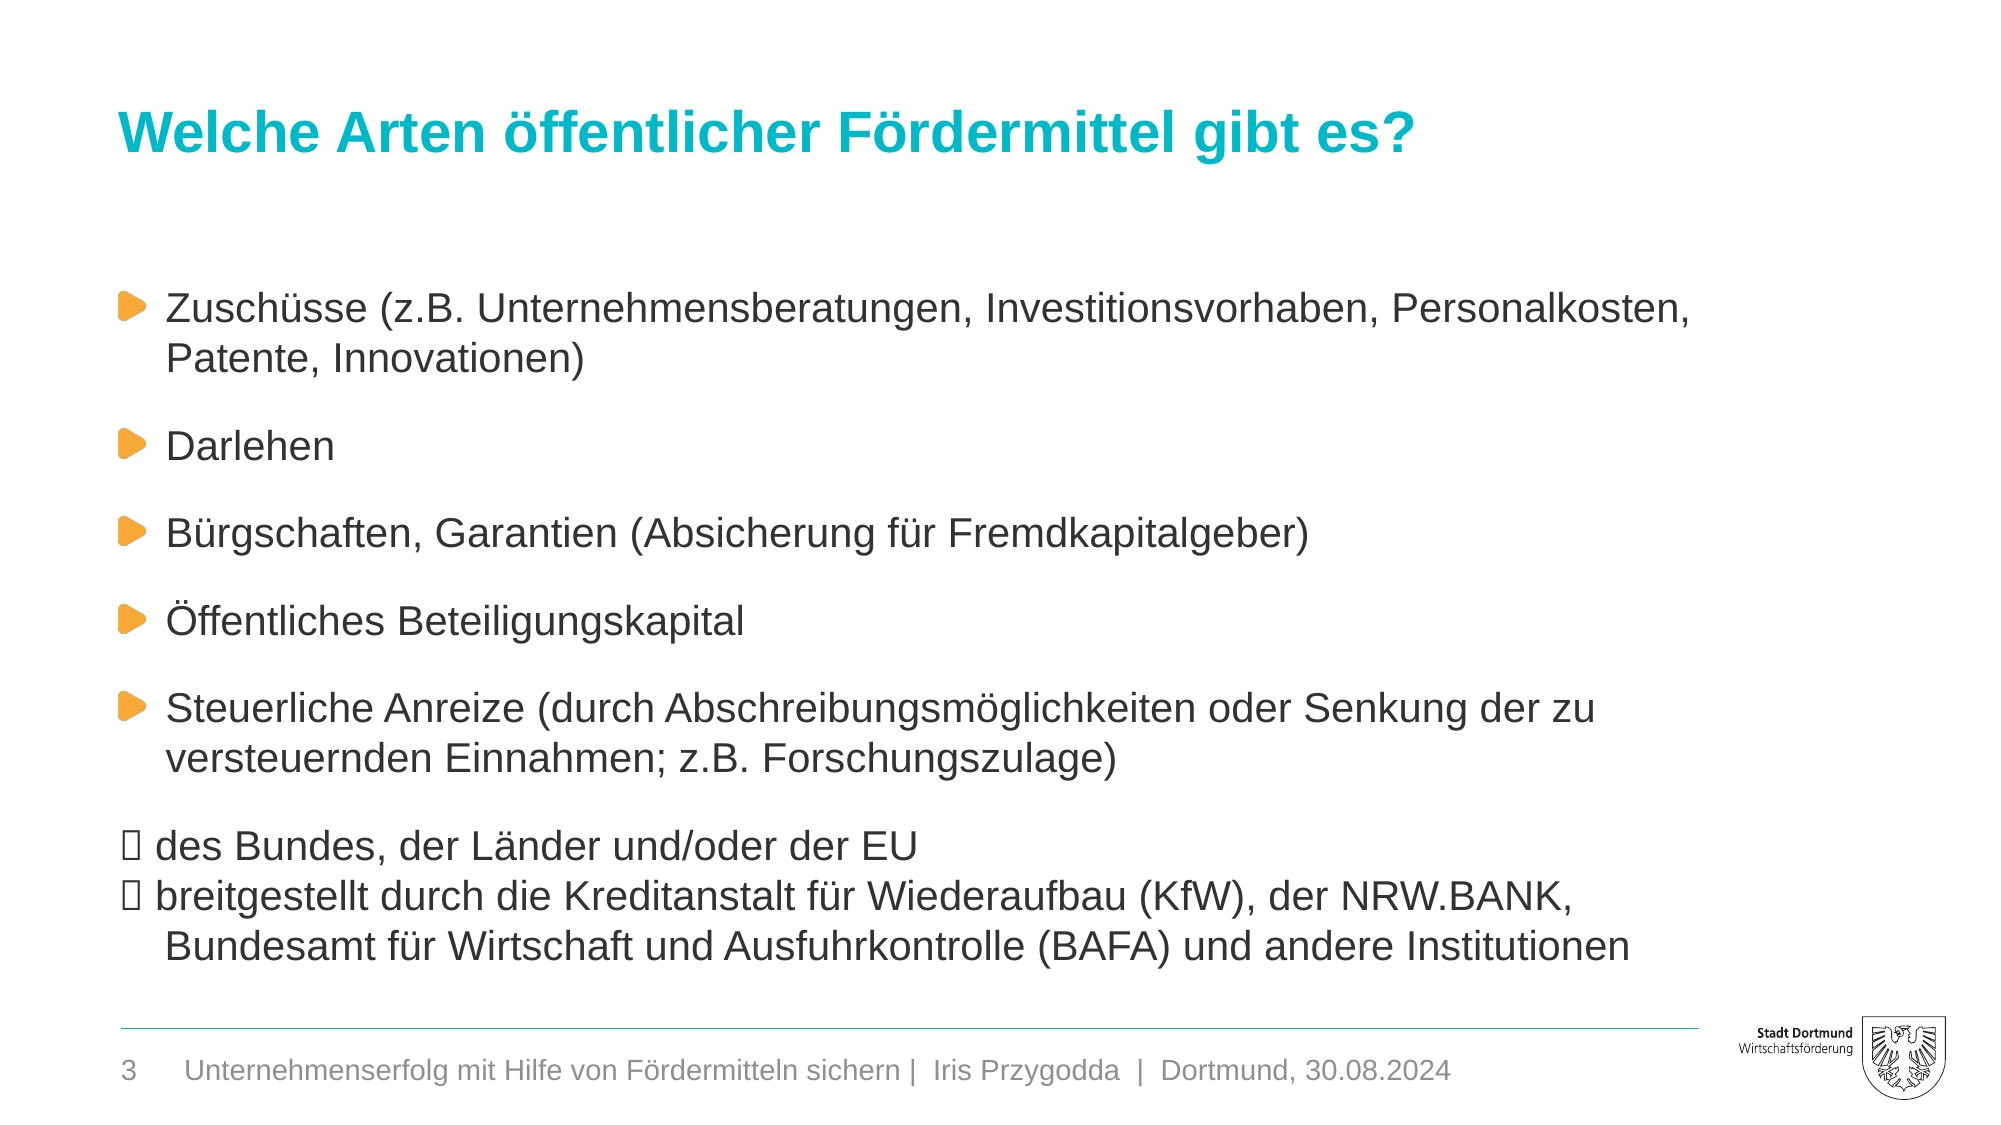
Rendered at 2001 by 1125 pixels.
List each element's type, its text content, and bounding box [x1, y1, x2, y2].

picture [118, 291, 146, 321]
footer Unternehmenserfolg mit Hilfe von Fördermitteln sichern | Iris Przygodda | Dortmund, 30.08.2024 [184, 1056, 1700, 1081]
text_box Welche Arten öffentlicher Fördermittel gibt es? [118, 94, 1870, 228]
picture [118, 516, 146, 546]
picture [118, 428, 146, 459]
picture [118, 604, 146, 634]
text_box Zuschüsse (z.B. Unternehmensberatungen, Investitionsvorhaben, Personalkosten, Patente, Innovationen) Darlehen Bürgschaften, Garantien (Absicherung für Fremdkapitalgeber) Öffentliches Beteiligungskapital Steuerliche Anreize (durch Abschreibungsmöglichkeiten oder Senkung der zu versteuernden Einnahmen; z.B. Forschungszulage)  des Bundes, der Länder und/oder der EU  breitgestellt durch die Kreditanstalt für Wiederaufbau (KfW), der NRW.BANK, Bundesamt für Wirtschaft und Ausfuhrkontrolle (BAFA) und andere Institutionen [118, 281, 1871, 969]
picture [118, 691, 146, 721]
slide_number 3 [120, 1056, 179, 1081]
